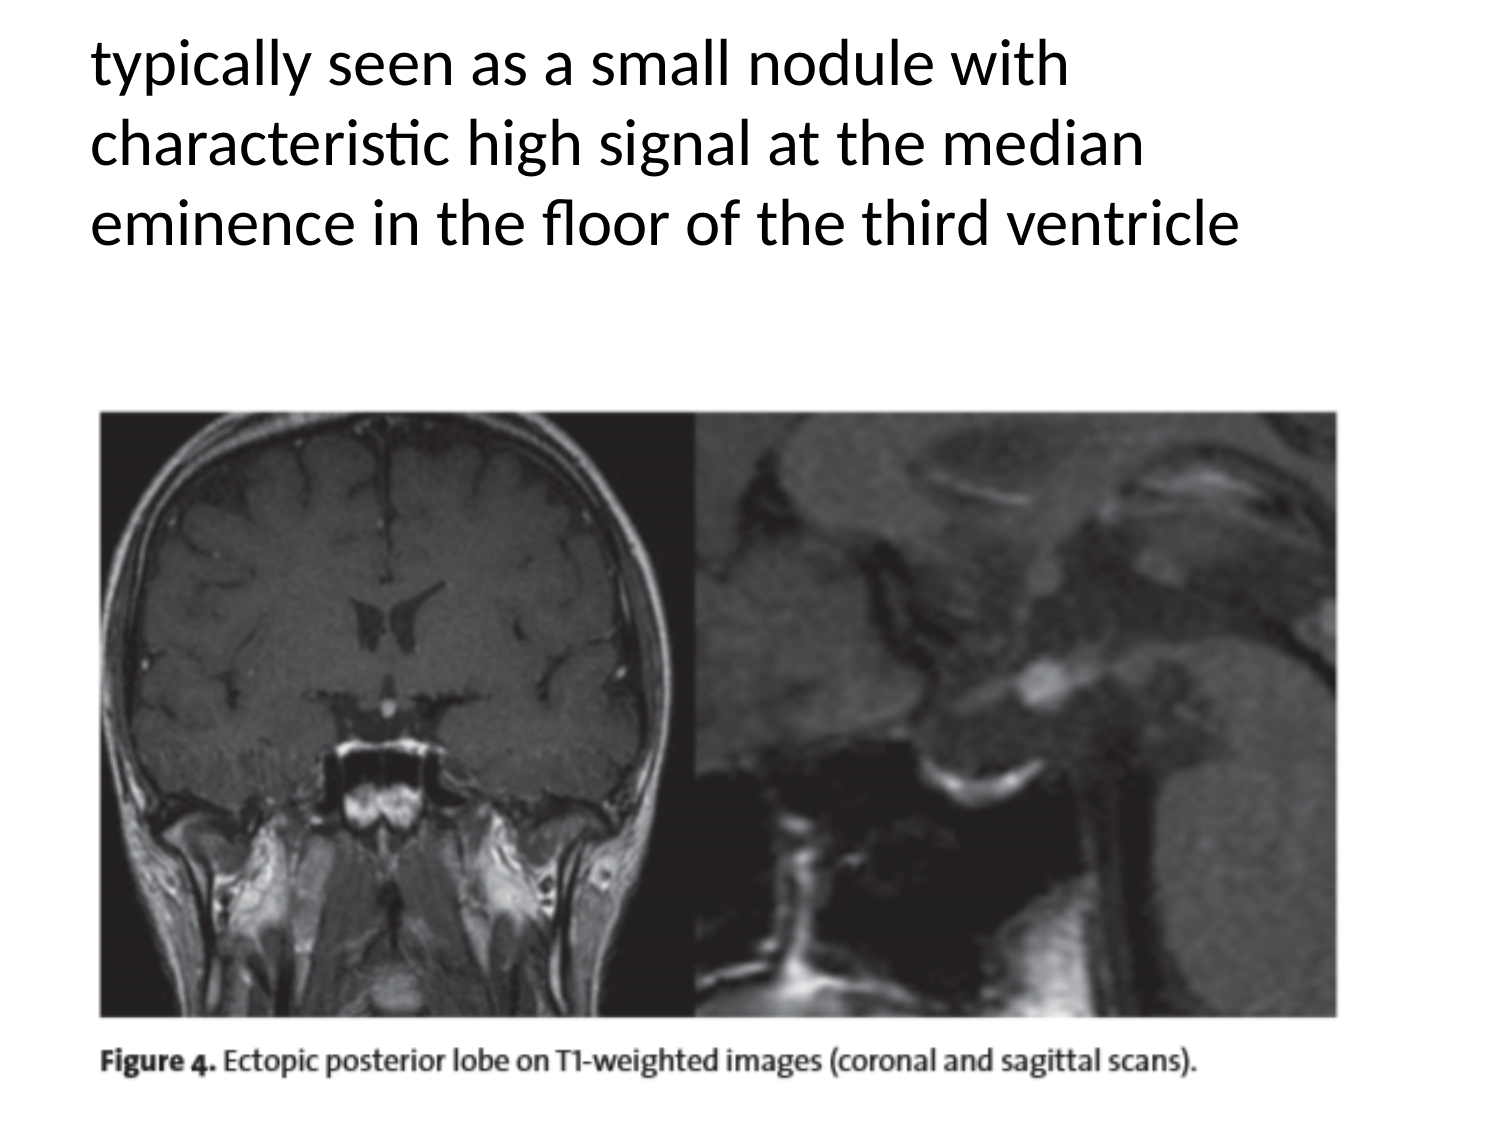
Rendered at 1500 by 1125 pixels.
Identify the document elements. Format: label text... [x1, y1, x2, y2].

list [88, 397, 1351, 1097]
title typically seen as a small nodule with characteristic high signal at the median eminence in the floor of the third ventricle [75, 45, 1425, 233]
